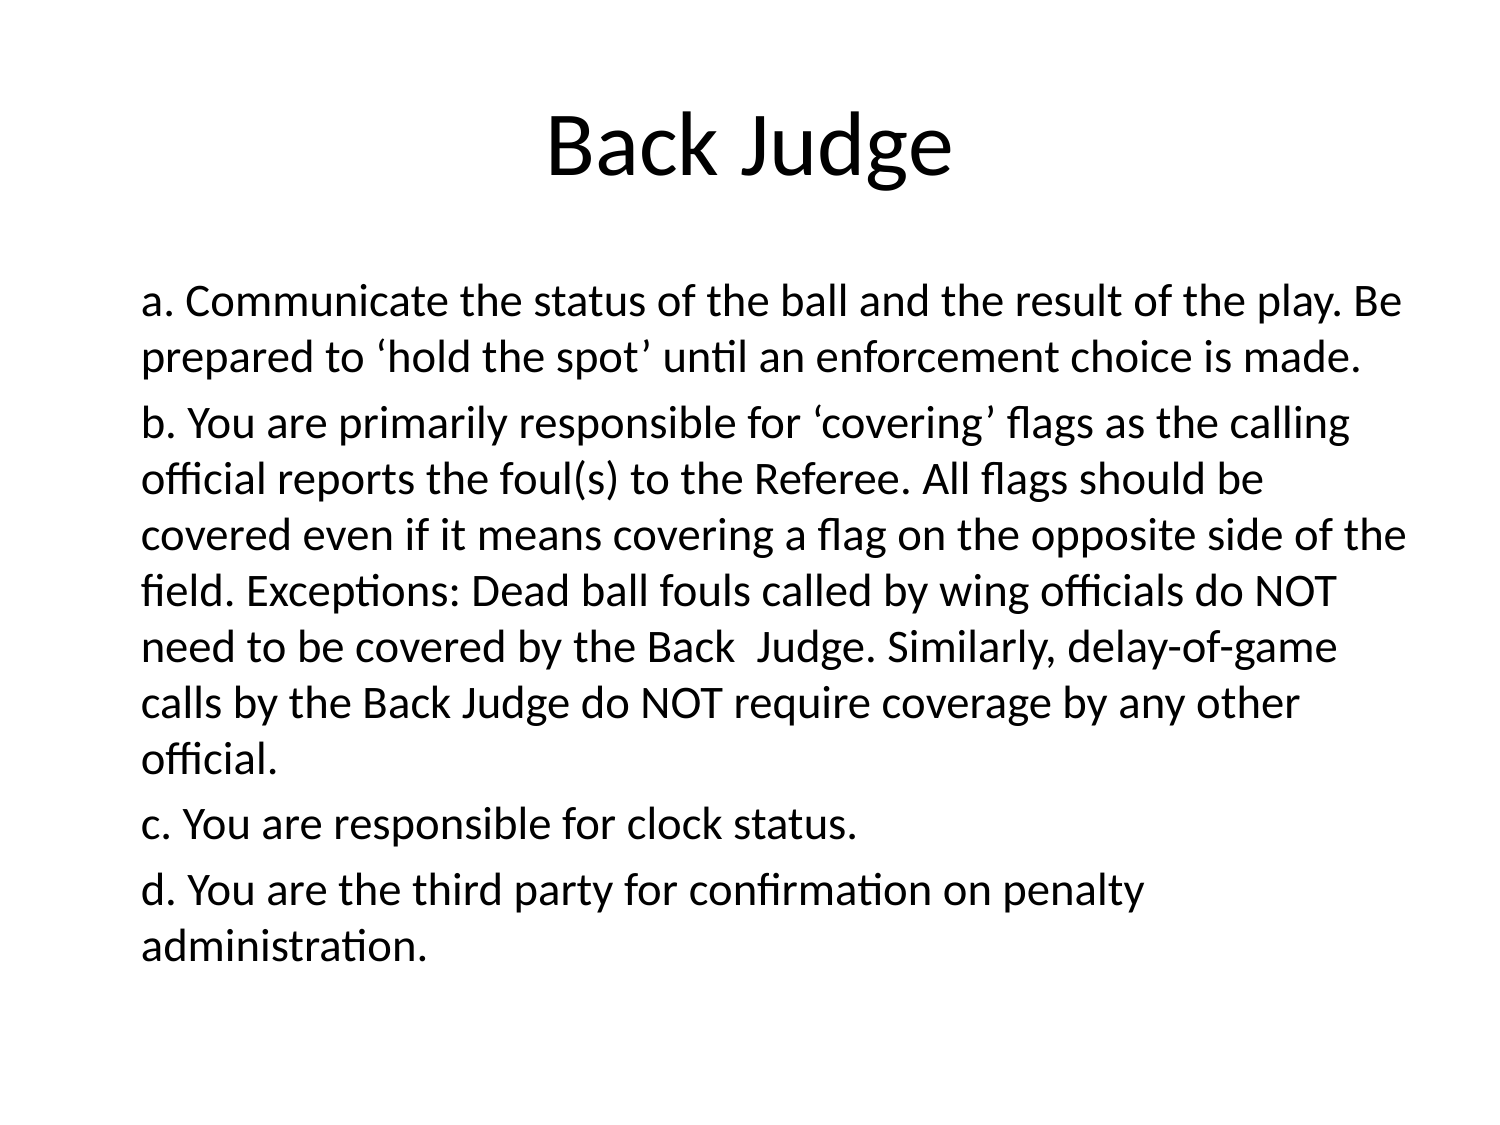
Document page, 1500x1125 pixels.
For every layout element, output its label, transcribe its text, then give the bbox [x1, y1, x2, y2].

title Back Judge [75, 45, 1425, 233]
list a. Communicate the status of the ball and the result of the play. Be prepared to ‘hold the spot’ until an enforcement choice is made. b. You are primarily responsible for ‘covering’ flags as the calling official reports the foul(s) to the Referee. All flags should be covered even if it means covering a flag on the opposite side of the field. Exceptions: Dead ball fouls called by wing officials do NOT need to be covered by the Back Judge. Similarly, delay-of-game calls by the Back Judge do NOT require coverage by any other official. c. You are responsible for clock status. d. You are the third party for confirmation on penalty administration. [75, 262, 1425, 1005]
